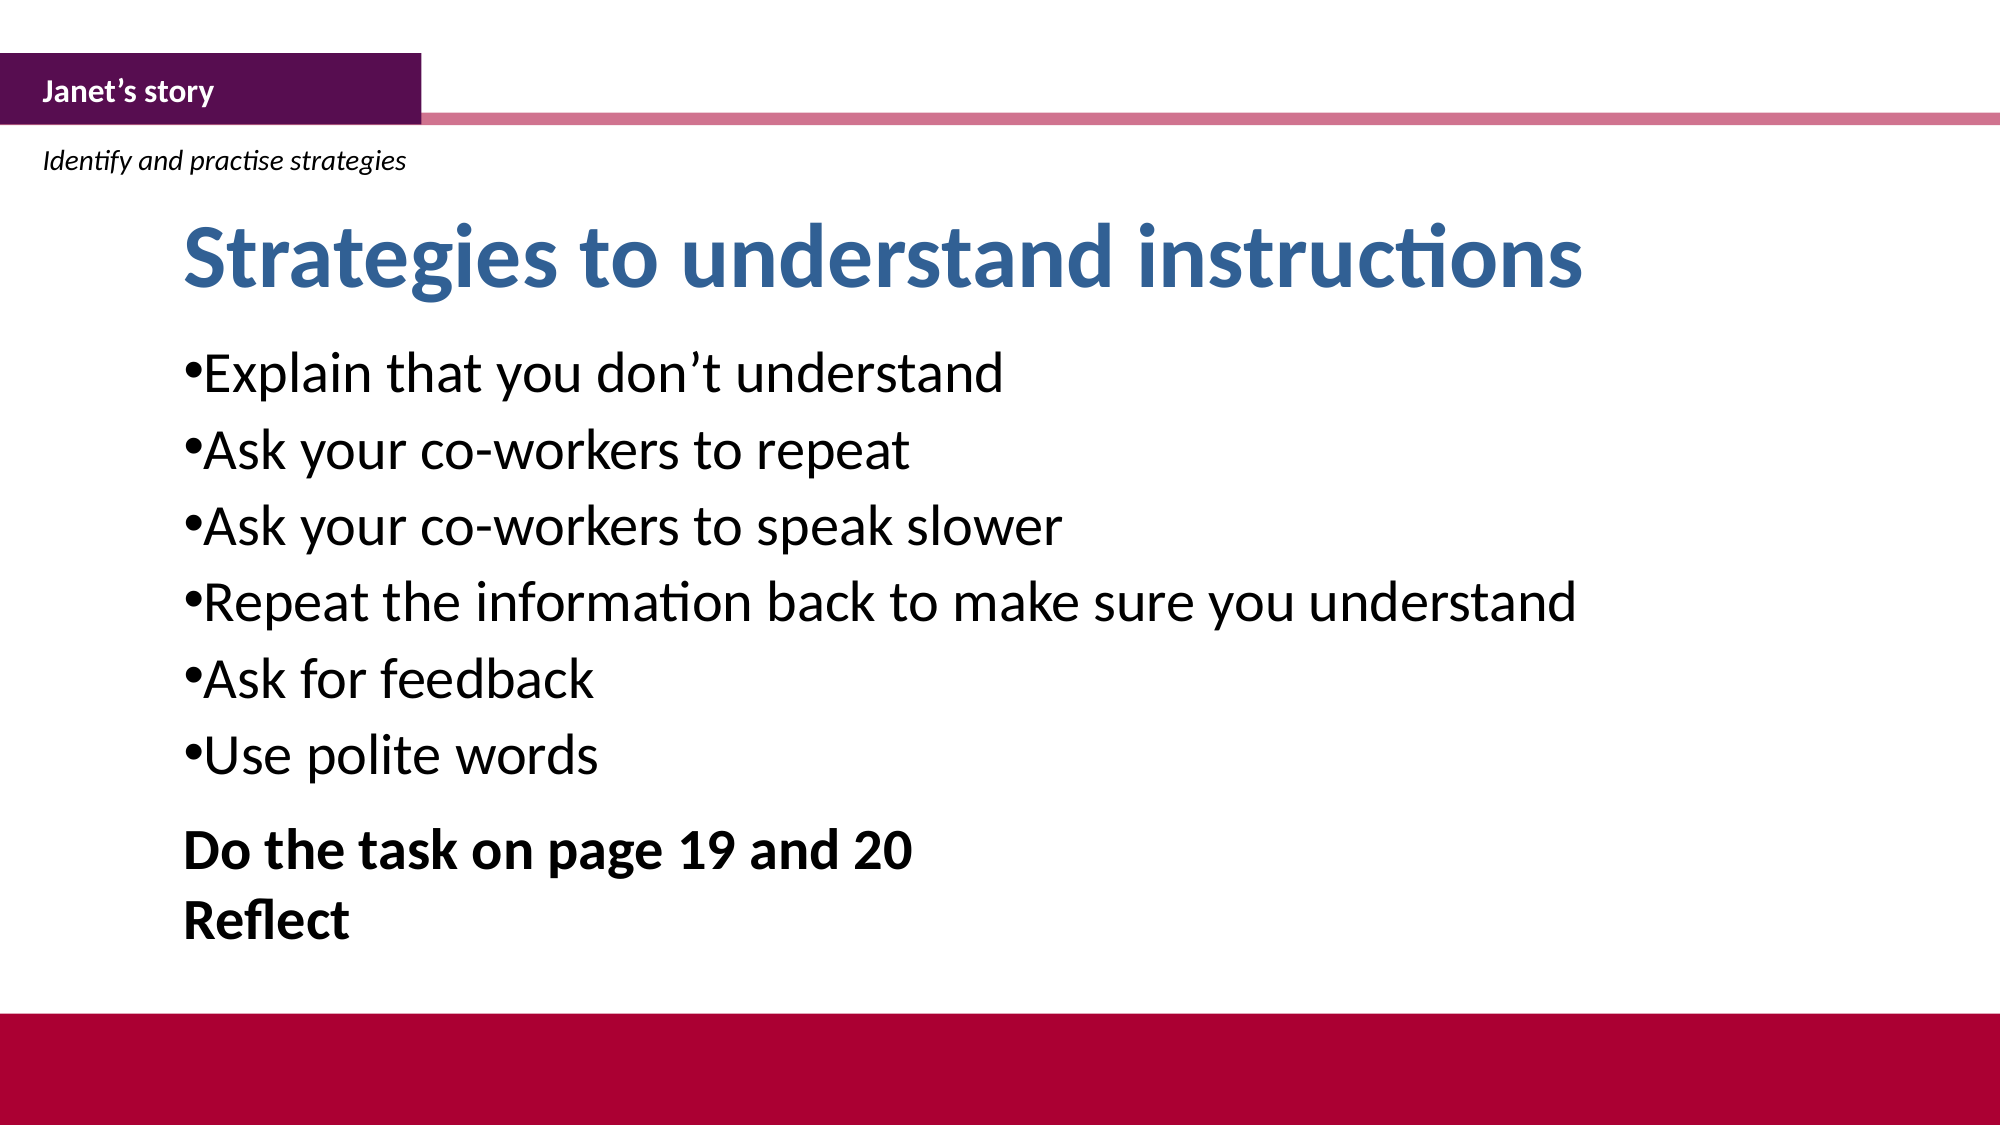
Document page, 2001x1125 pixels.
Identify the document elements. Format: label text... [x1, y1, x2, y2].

text_box Janet’s story [0, 119, 423, 126]
text_box Strategies to understand instructions [168, 188, 1919, 314]
text_box [0, 1013, 2000, 1125]
text_box Identify and practise strategies [27, 134, 883, 229]
text_box Explain that you don’t understand Ask your co-workers to repeat Ask your co-workers to speak slower Repeat the information back to make sure you understand Ask for feedback Use polite words Do the task on page 19 and 20 Reflect [168, 333, 1733, 959]
text_box Janet’s story [0, 52, 423, 118]
